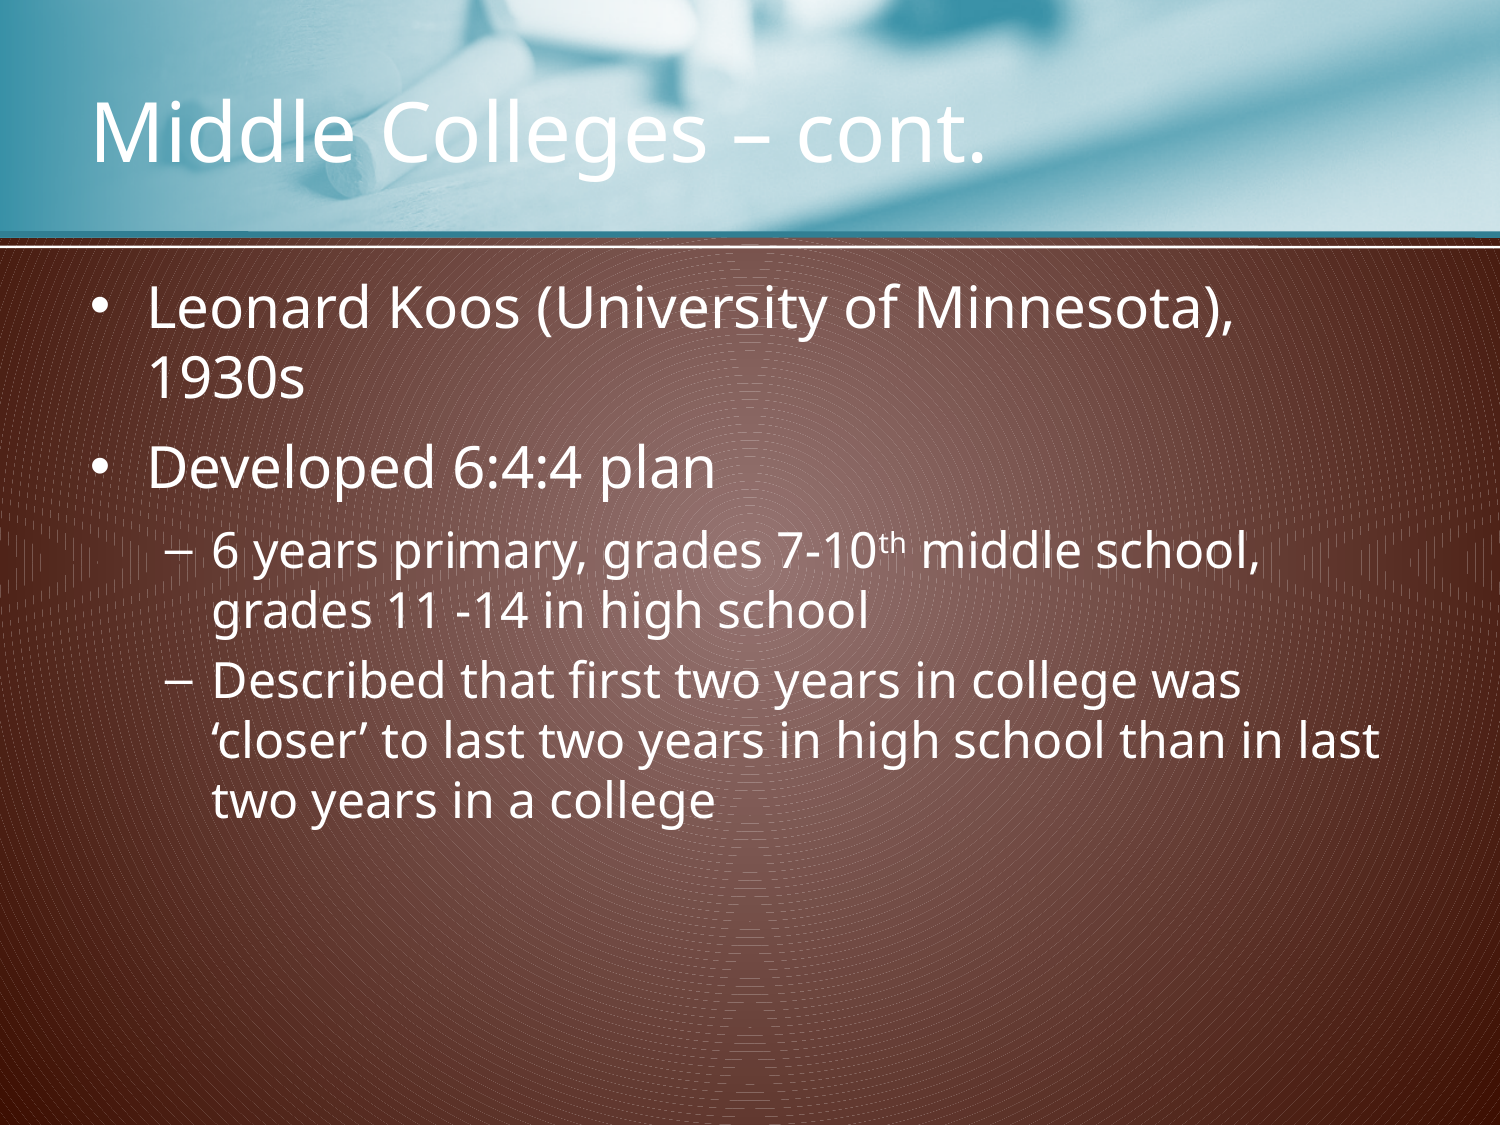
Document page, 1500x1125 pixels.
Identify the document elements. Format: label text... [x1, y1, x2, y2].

list Leonard Koos (University of Minnesota), 1930s Developed 6:4:4 plan 6 years primary, grades 7-10th middle school, grades 11 -14 in high school Described that first two years in college was ‘closer’ to last two years in high school than in last two years in a college [75, 262, 1425, 1005]
title Middle Colleges – cont. [75, 24, 1425, 233]
